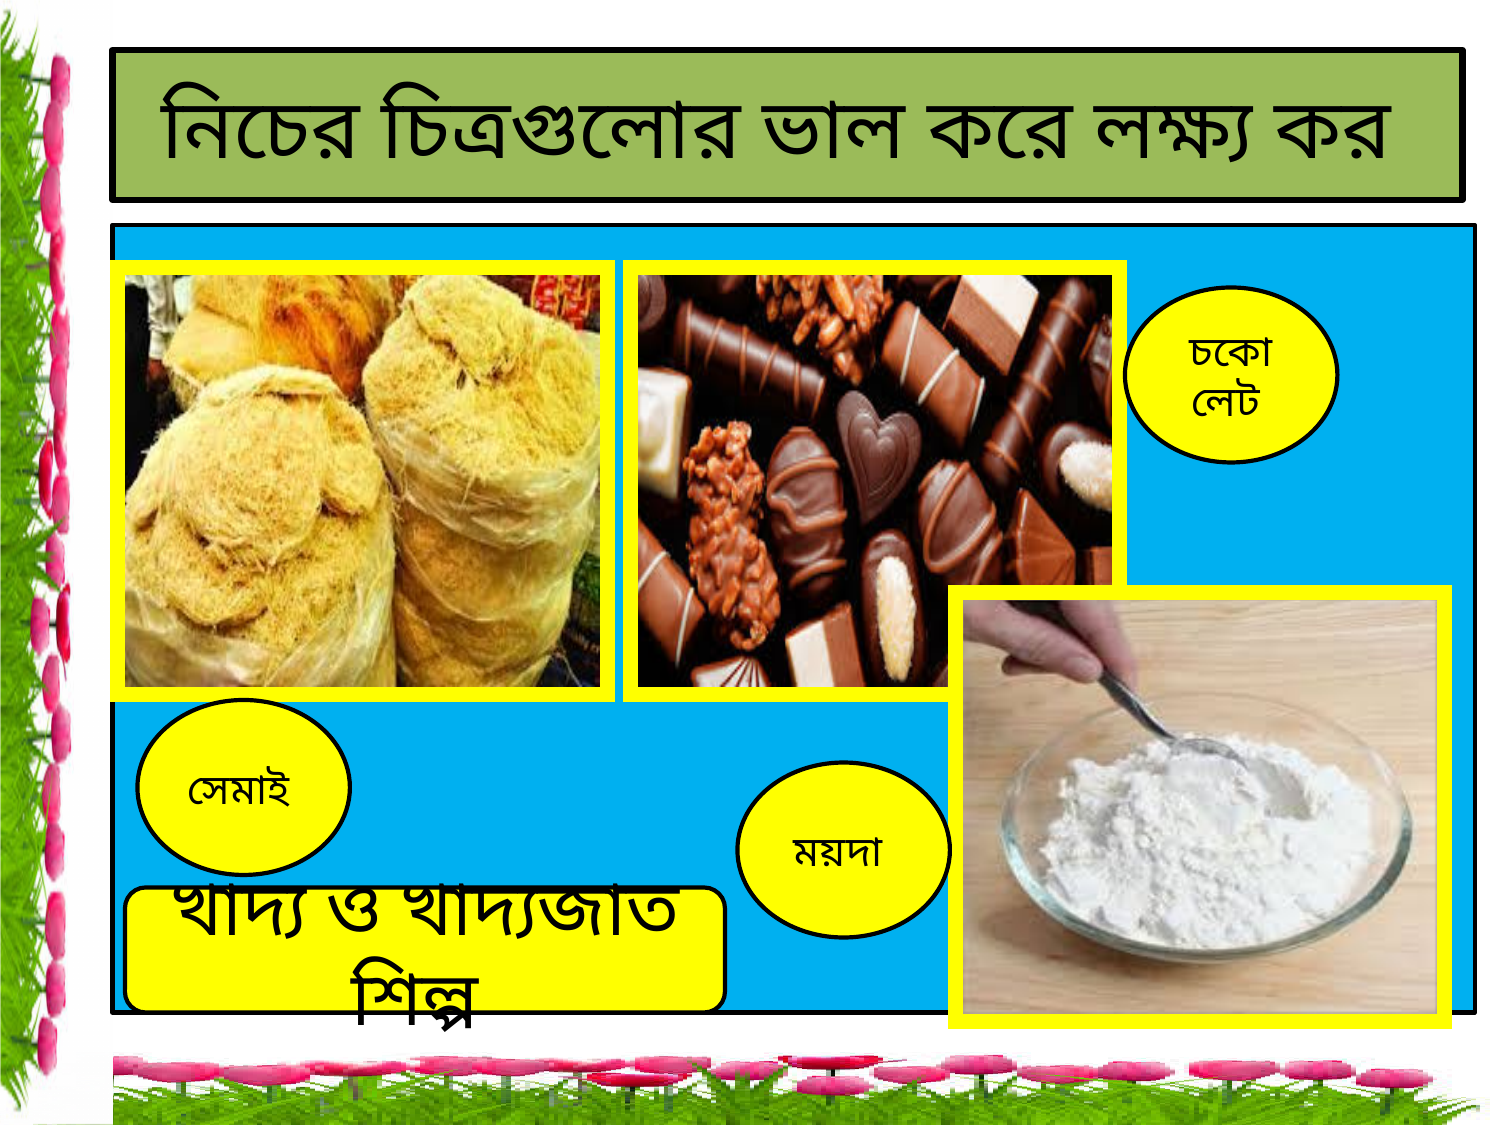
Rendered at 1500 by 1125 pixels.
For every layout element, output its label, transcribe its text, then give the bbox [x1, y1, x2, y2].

text_box খাদ্য ও খাদ্যজাত শিল্প [122, 885, 728, 1010]
text_box নিচের চিত্রগুলোর ভাল করে লক্ষ্য কর [109, 47, 1466, 203]
text_box ময়দা [735, 760, 952, 940]
text_box সেমাই [135, 697, 352, 878]
text_box [110, 223, 1477, 1010]
picture [0, 1, 1500, 1125]
text_box চকোলেট [1122, 285, 1340, 465]
